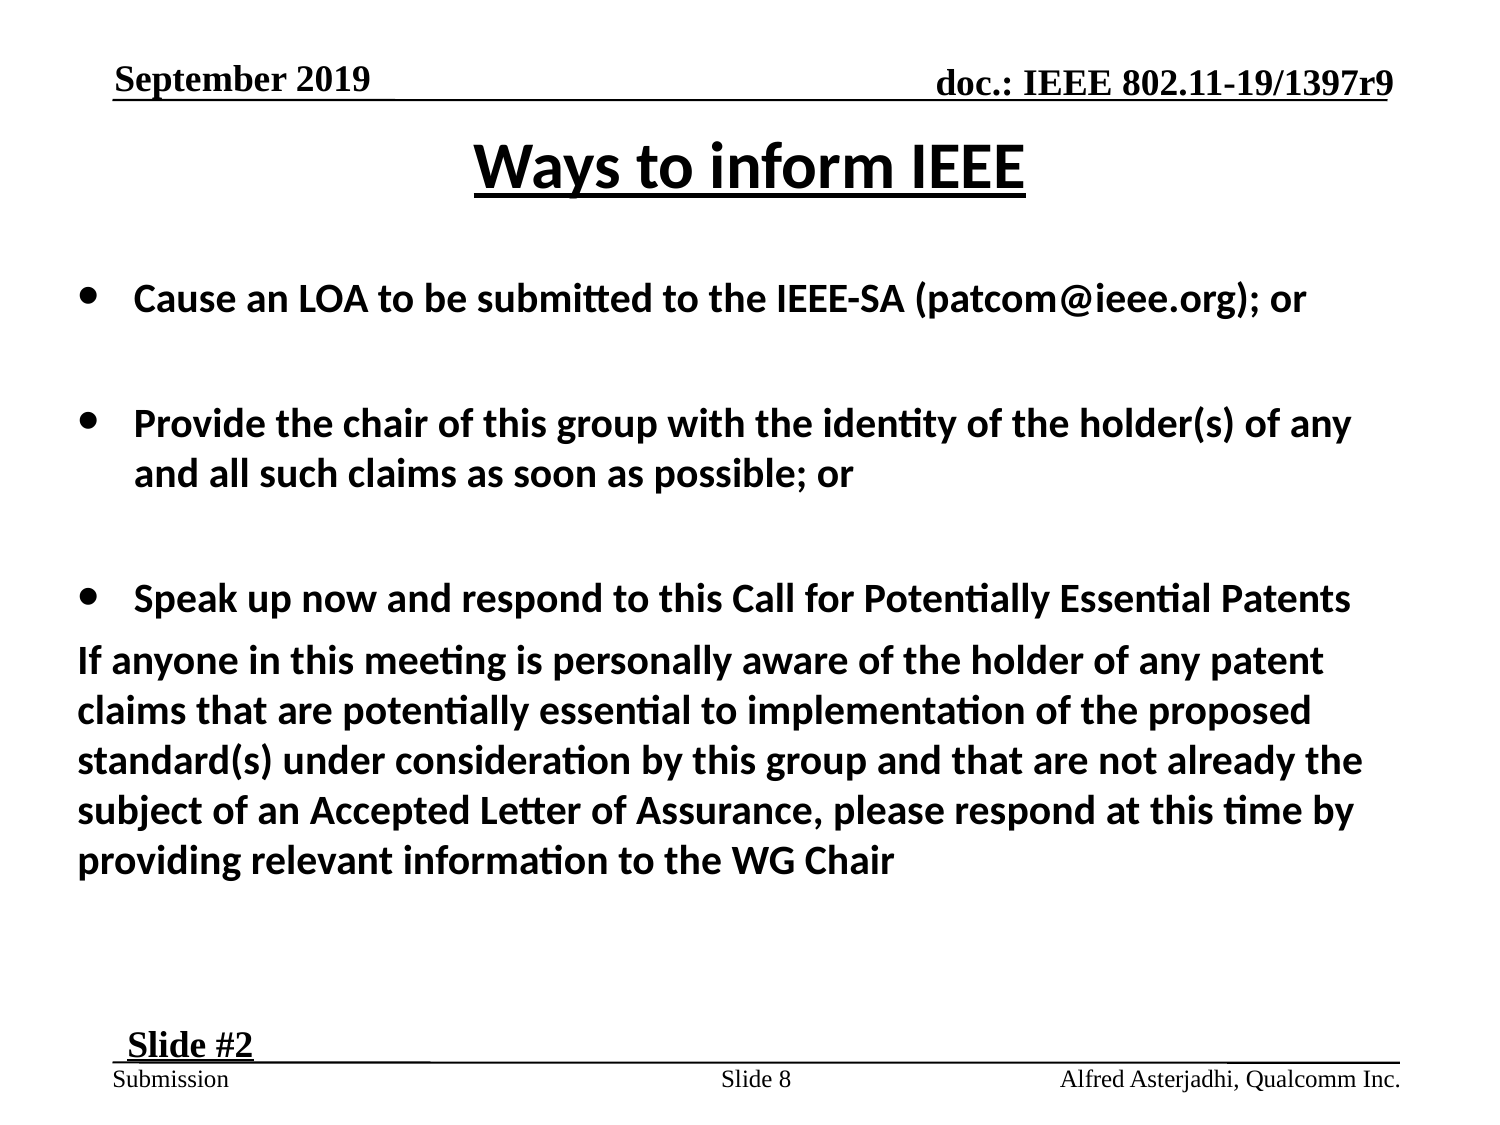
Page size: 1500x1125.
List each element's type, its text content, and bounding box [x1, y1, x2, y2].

slide_number Slide 8 [712, 1061, 800, 1123]
text_box Slide #2 [112, 1012, 269, 1073]
list Cause an LOA to be submitted to the IEEE-SA (patcom@ieee.org); or Provide the chair of this group with the identity of the holder(s) of any and all such claims as soon as possible; or Speak up now and respond to this Call for Potentially Essential Patents If anyone in this meeting is personally aware of the holder of any patent claims that are potentially essential to implementation of the proposed standard(s) under consideration by this group and that are not already the subject of an Accepted Letter of Assurance, please respond at this time by providing relevant information to the WG Chair [62, 262, 1438, 938]
footer Alfred Asterjadhi, Qualcomm Inc. [878, 1061, 1402, 1093]
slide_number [114, 54, 423, 100]
title Ways to inform IEEE [112, 74, 1388, 250]
